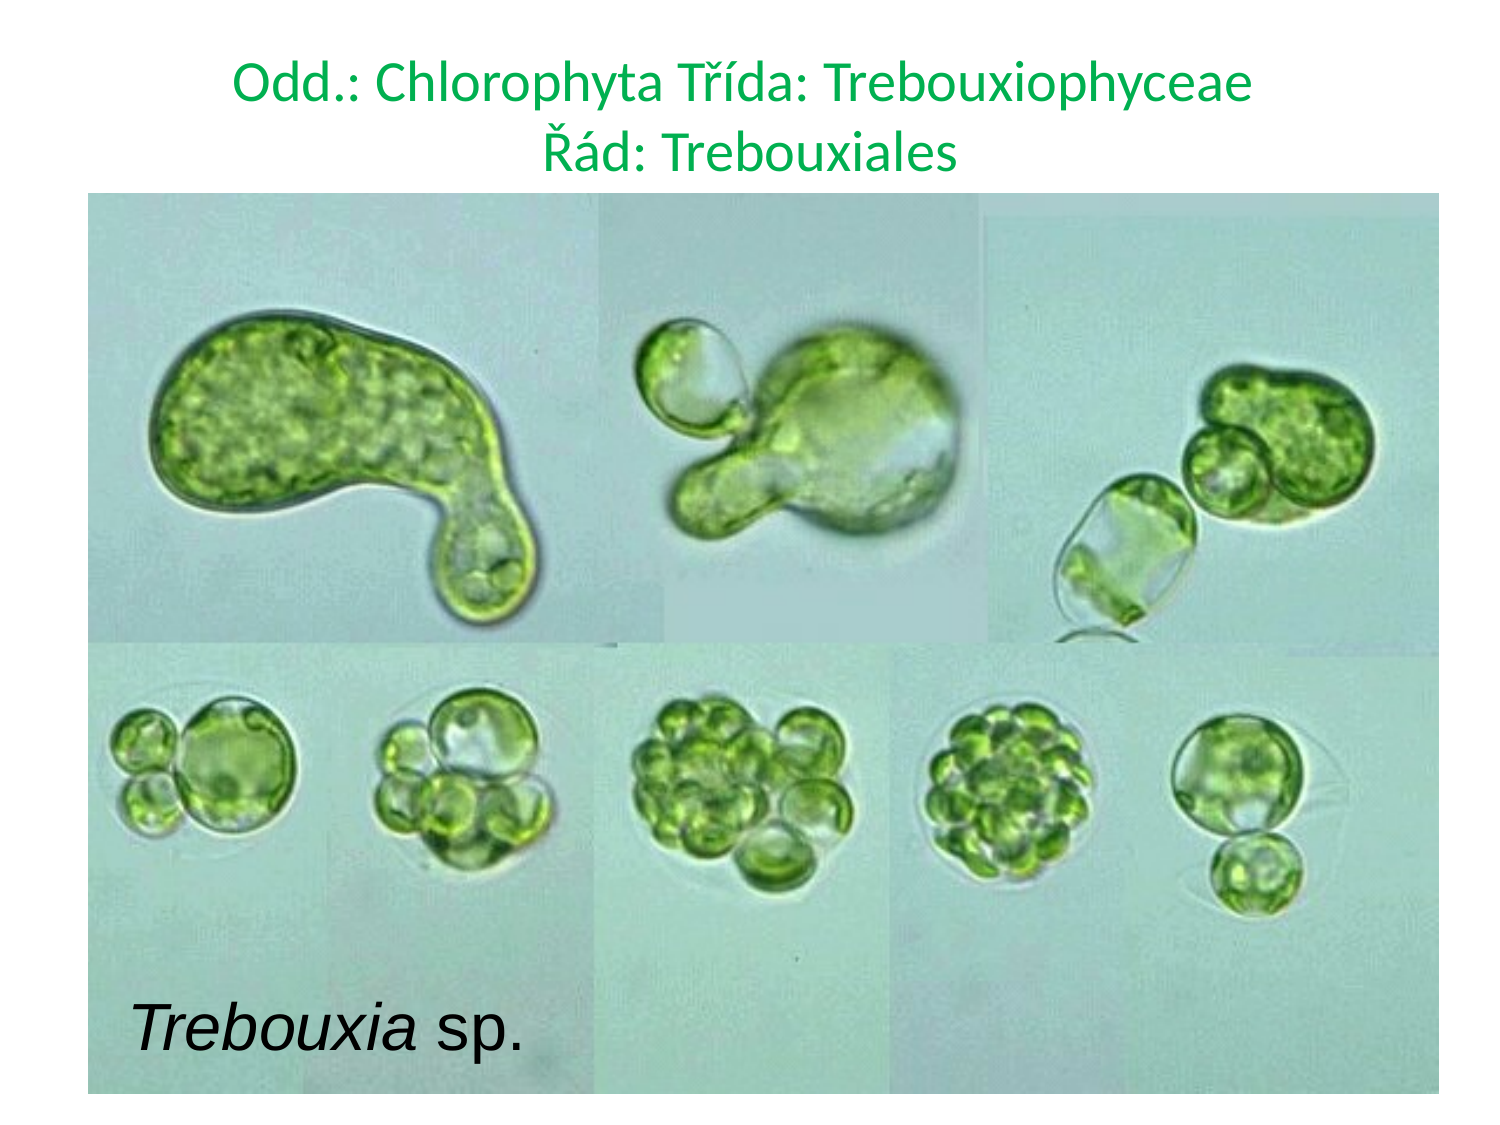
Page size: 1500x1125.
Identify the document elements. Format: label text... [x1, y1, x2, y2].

picture [88, 193, 1439, 1095]
title Odd.: Chlorophyta Třída: Trebouxiophyceae Řád: Trebouxiales [75, 19, 1425, 207]
